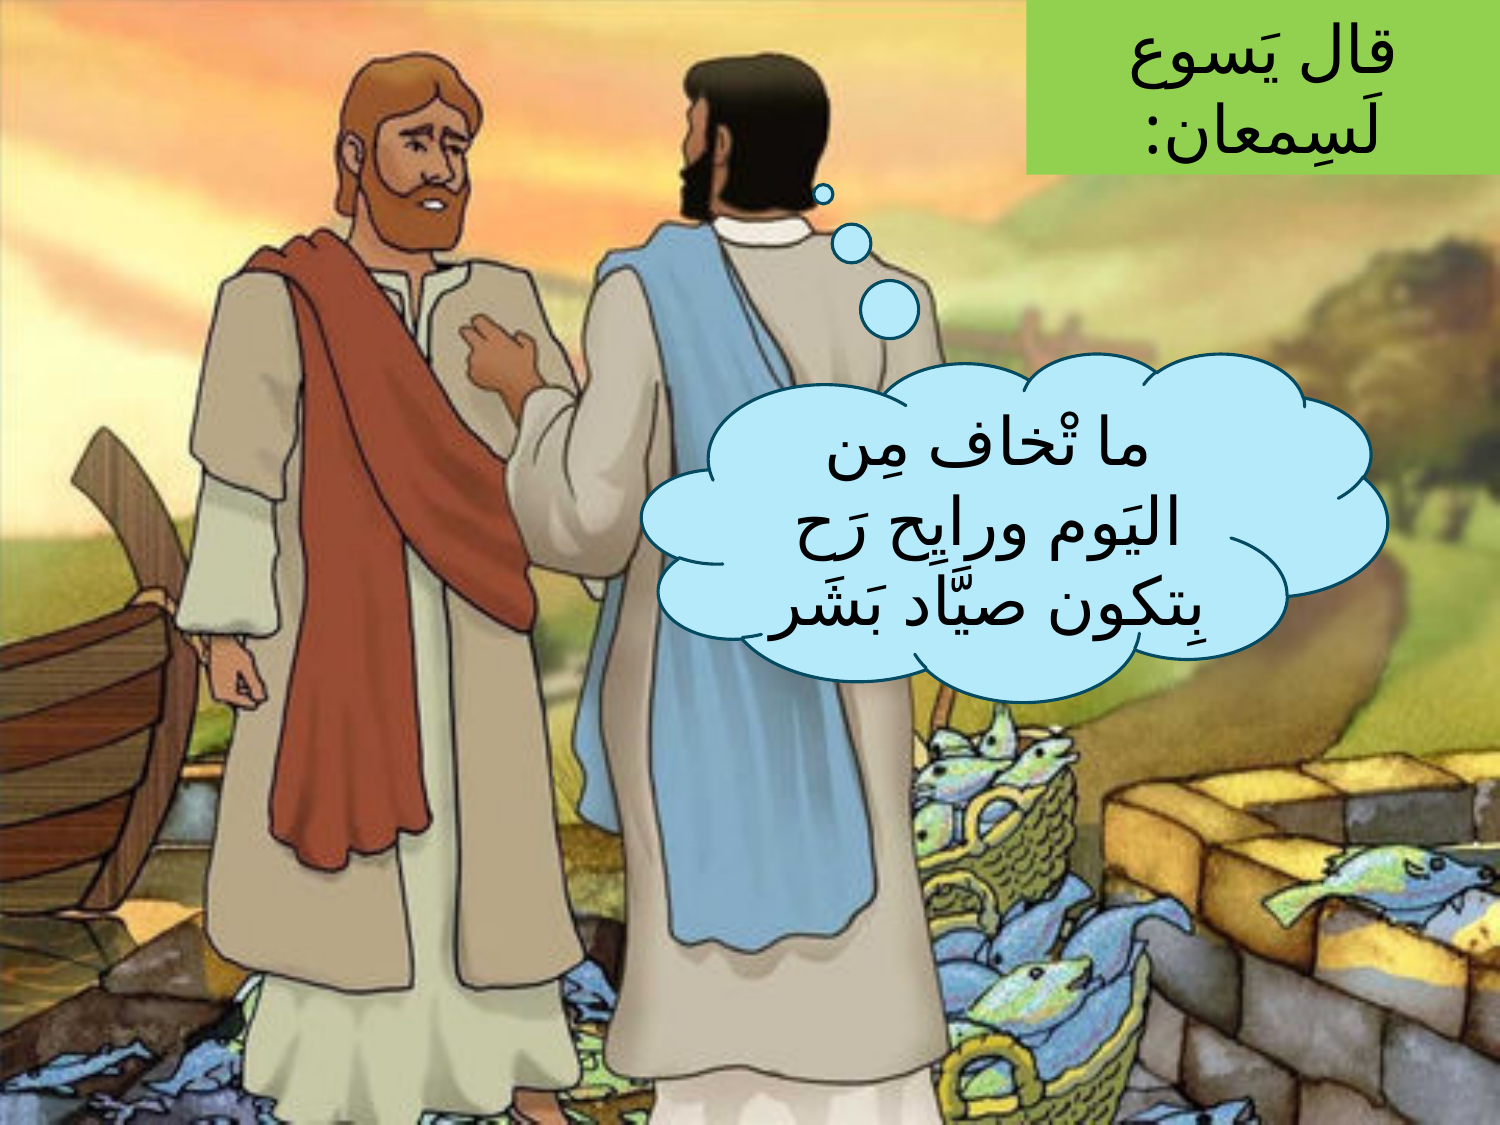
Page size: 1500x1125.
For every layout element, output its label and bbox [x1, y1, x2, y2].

list [0, 0, 1500, 1125]
